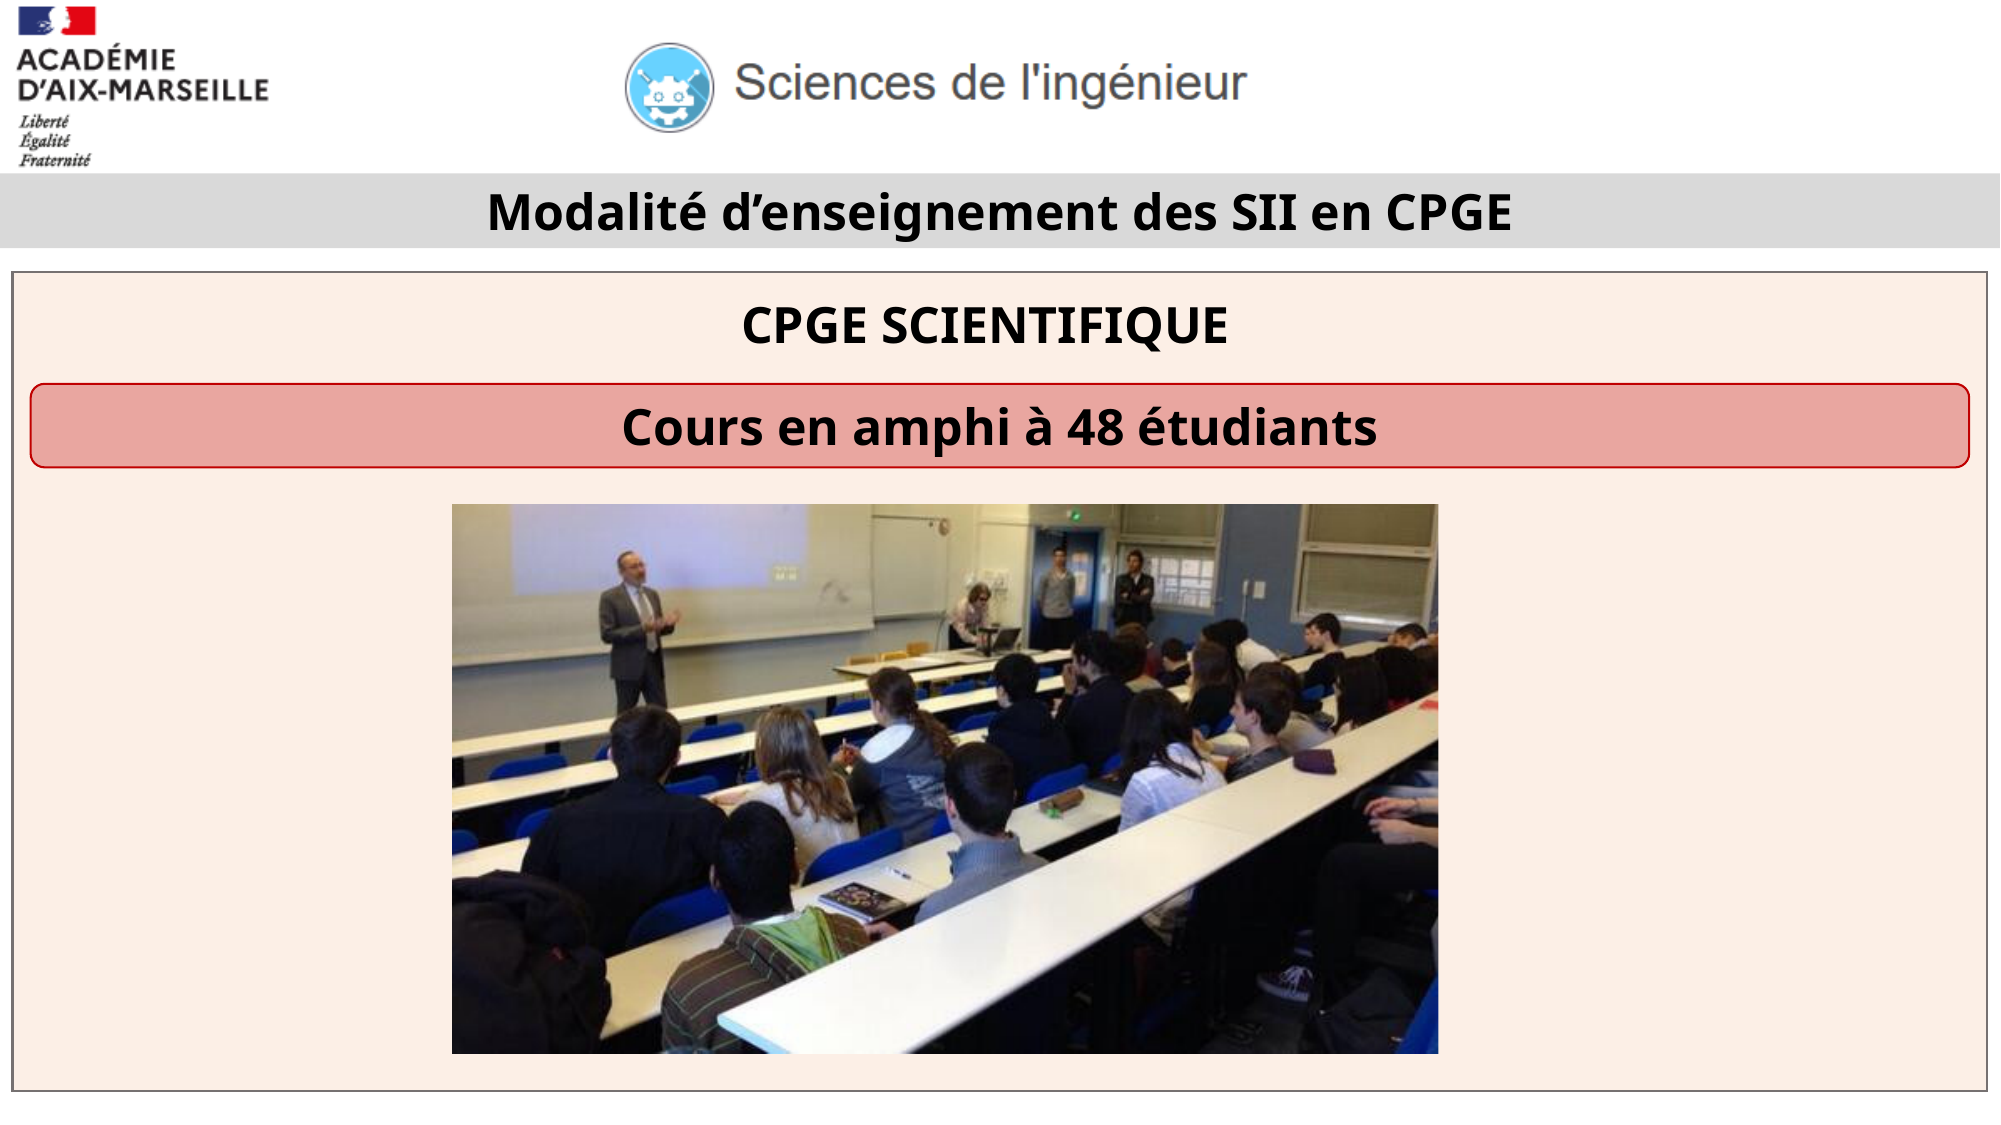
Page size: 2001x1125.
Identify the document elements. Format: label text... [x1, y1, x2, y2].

text_box Modalité d’enseignement des SII en CPGE [0, 173, 2000, 249]
picture [452, 504, 1439, 1054]
text_box CPGE SCIENTIFIQUE [45, 286, 1926, 361]
text_box Cours en amphi à 48 étudiants [29, 382, 1971, 469]
text_box [11, 271, 1988, 1092]
picture [0, 0, 1257, 174]
